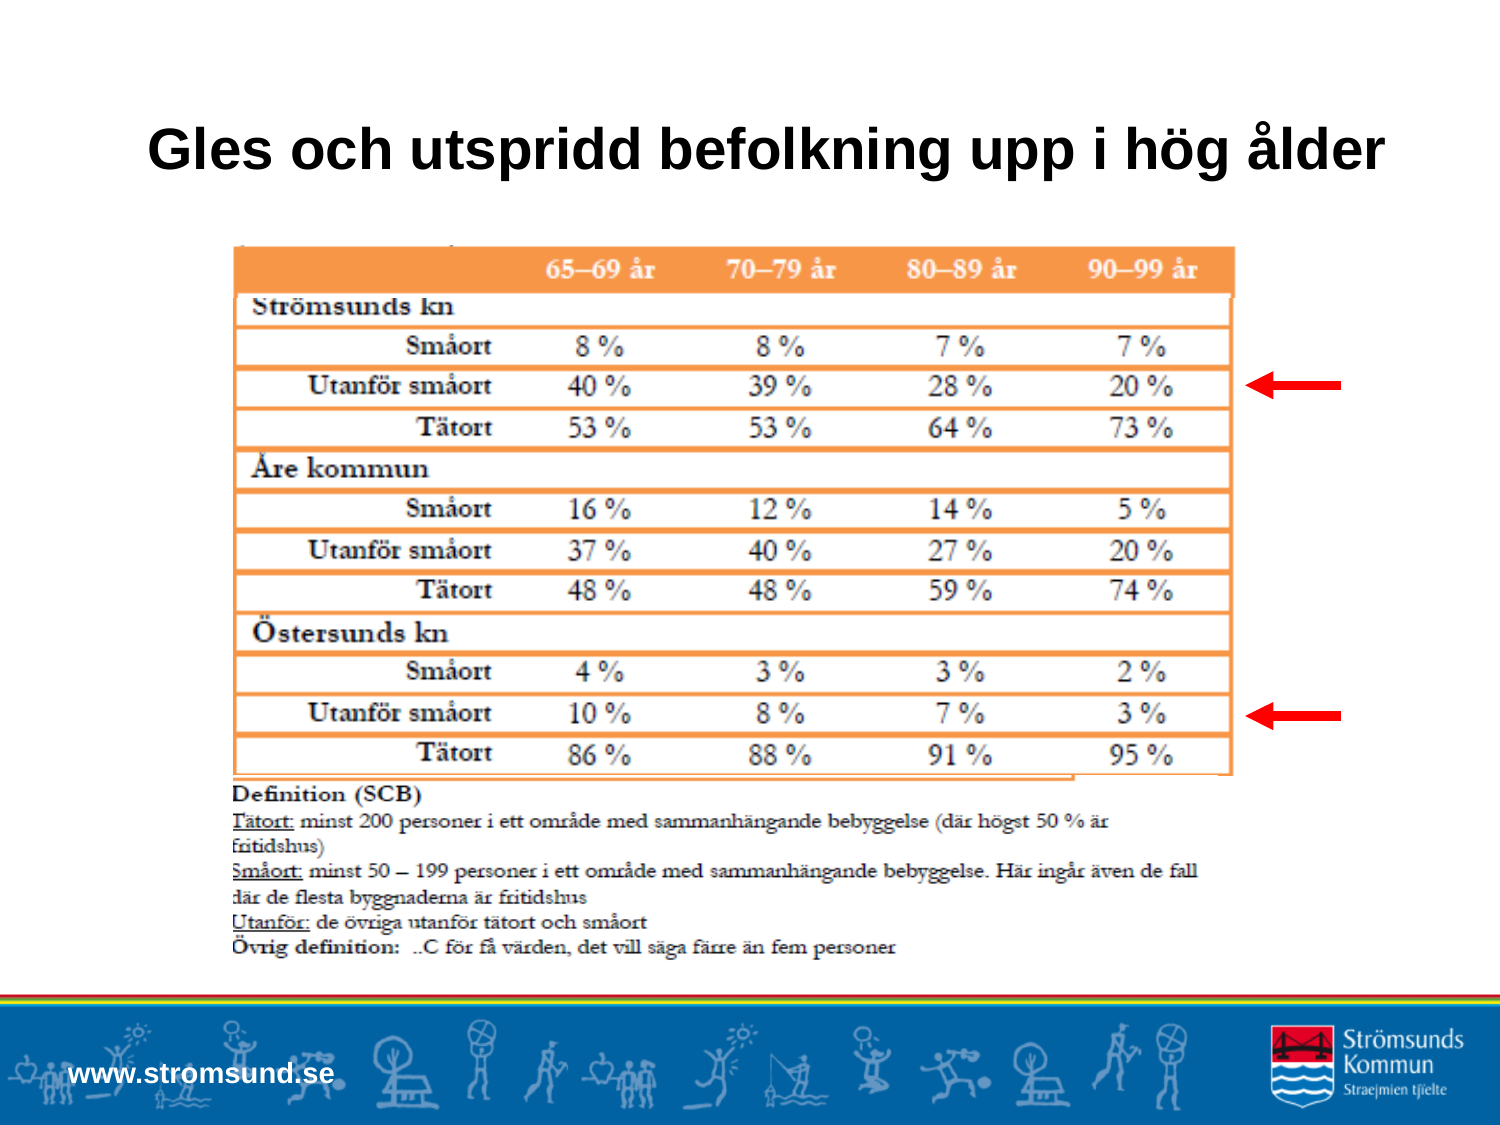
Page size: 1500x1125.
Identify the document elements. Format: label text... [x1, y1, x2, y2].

title Gles och utspridd befolkning upp i hög ålder [123, 52, 1412, 241]
picture [229, 244, 1246, 988]
